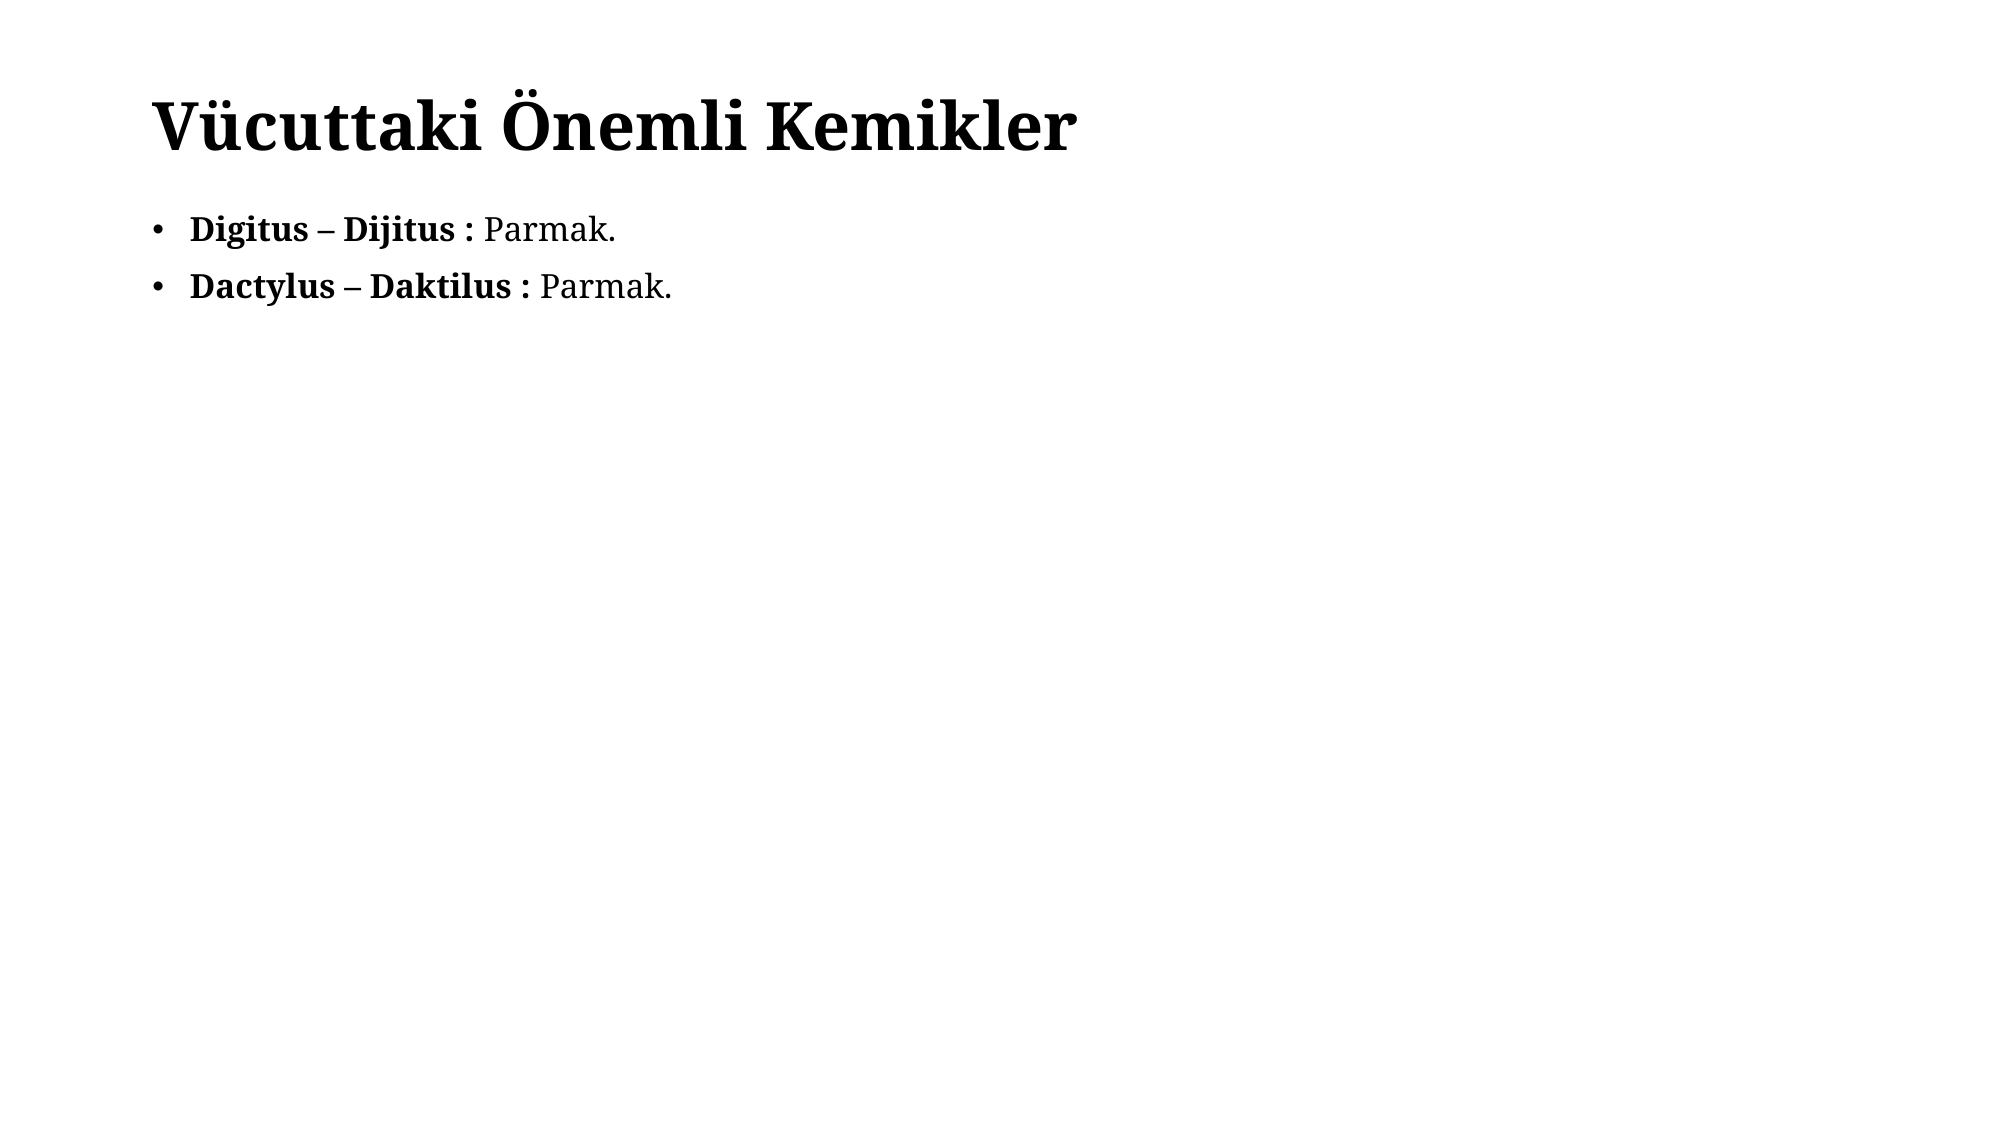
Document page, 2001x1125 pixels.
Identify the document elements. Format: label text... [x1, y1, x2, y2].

list Digitus – Dijitus : Parmak. Dactylus – Daktilus : Parmak. [137, 205, 1863, 920]
title Vücuttaki Önemli Kemikler [137, 59, 1863, 205]
